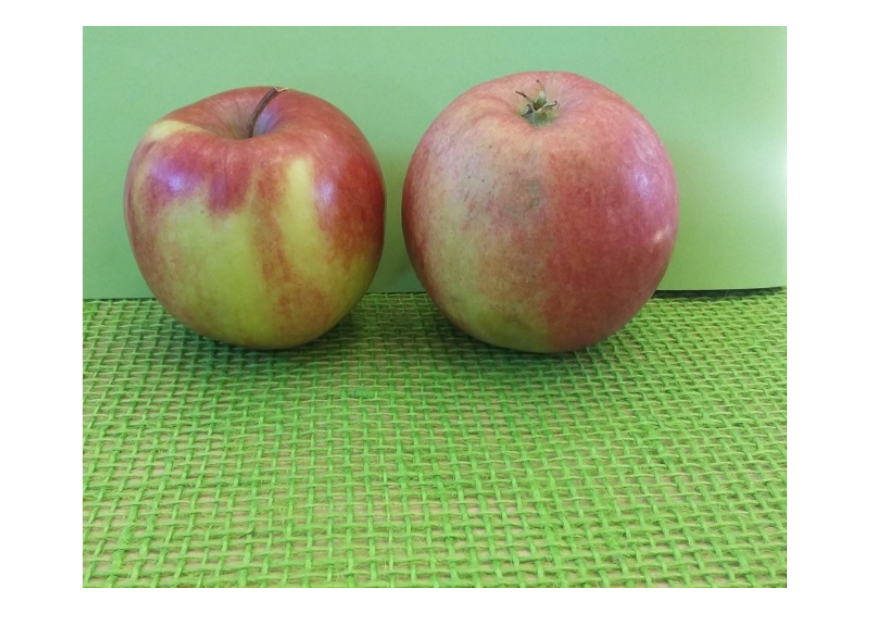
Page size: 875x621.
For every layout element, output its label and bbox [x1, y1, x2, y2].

picture [82, 26, 788, 588]
